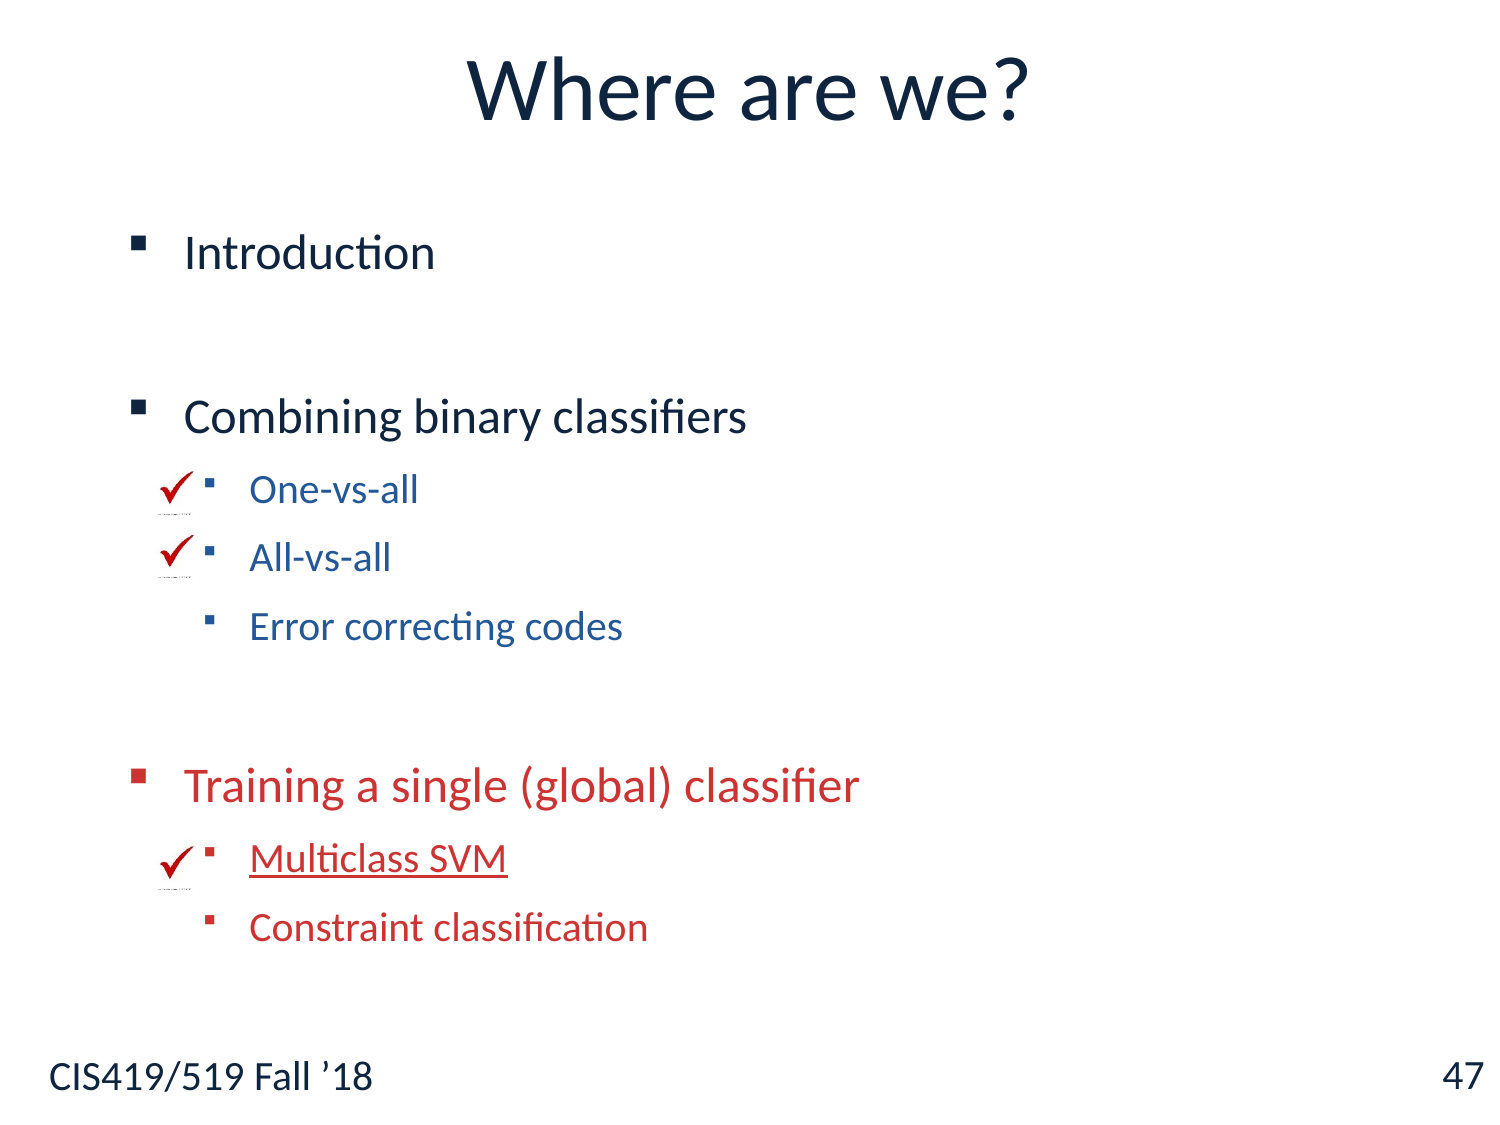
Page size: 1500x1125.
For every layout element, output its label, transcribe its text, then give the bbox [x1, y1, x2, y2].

picture [149, 837, 200, 891]
picture [149, 462, 200, 516]
slide_number 47 [1149, 1042, 1500, 1103]
picture [149, 526, 200, 580]
title Where are we? [112, 5, 1388, 163]
list Introduction Combining binary classifiers One-vs-all All-vs-all Error correcting codes Training a single (global) classifier Multiclass SVM Constraint classification [112, 200, 1388, 1018]
